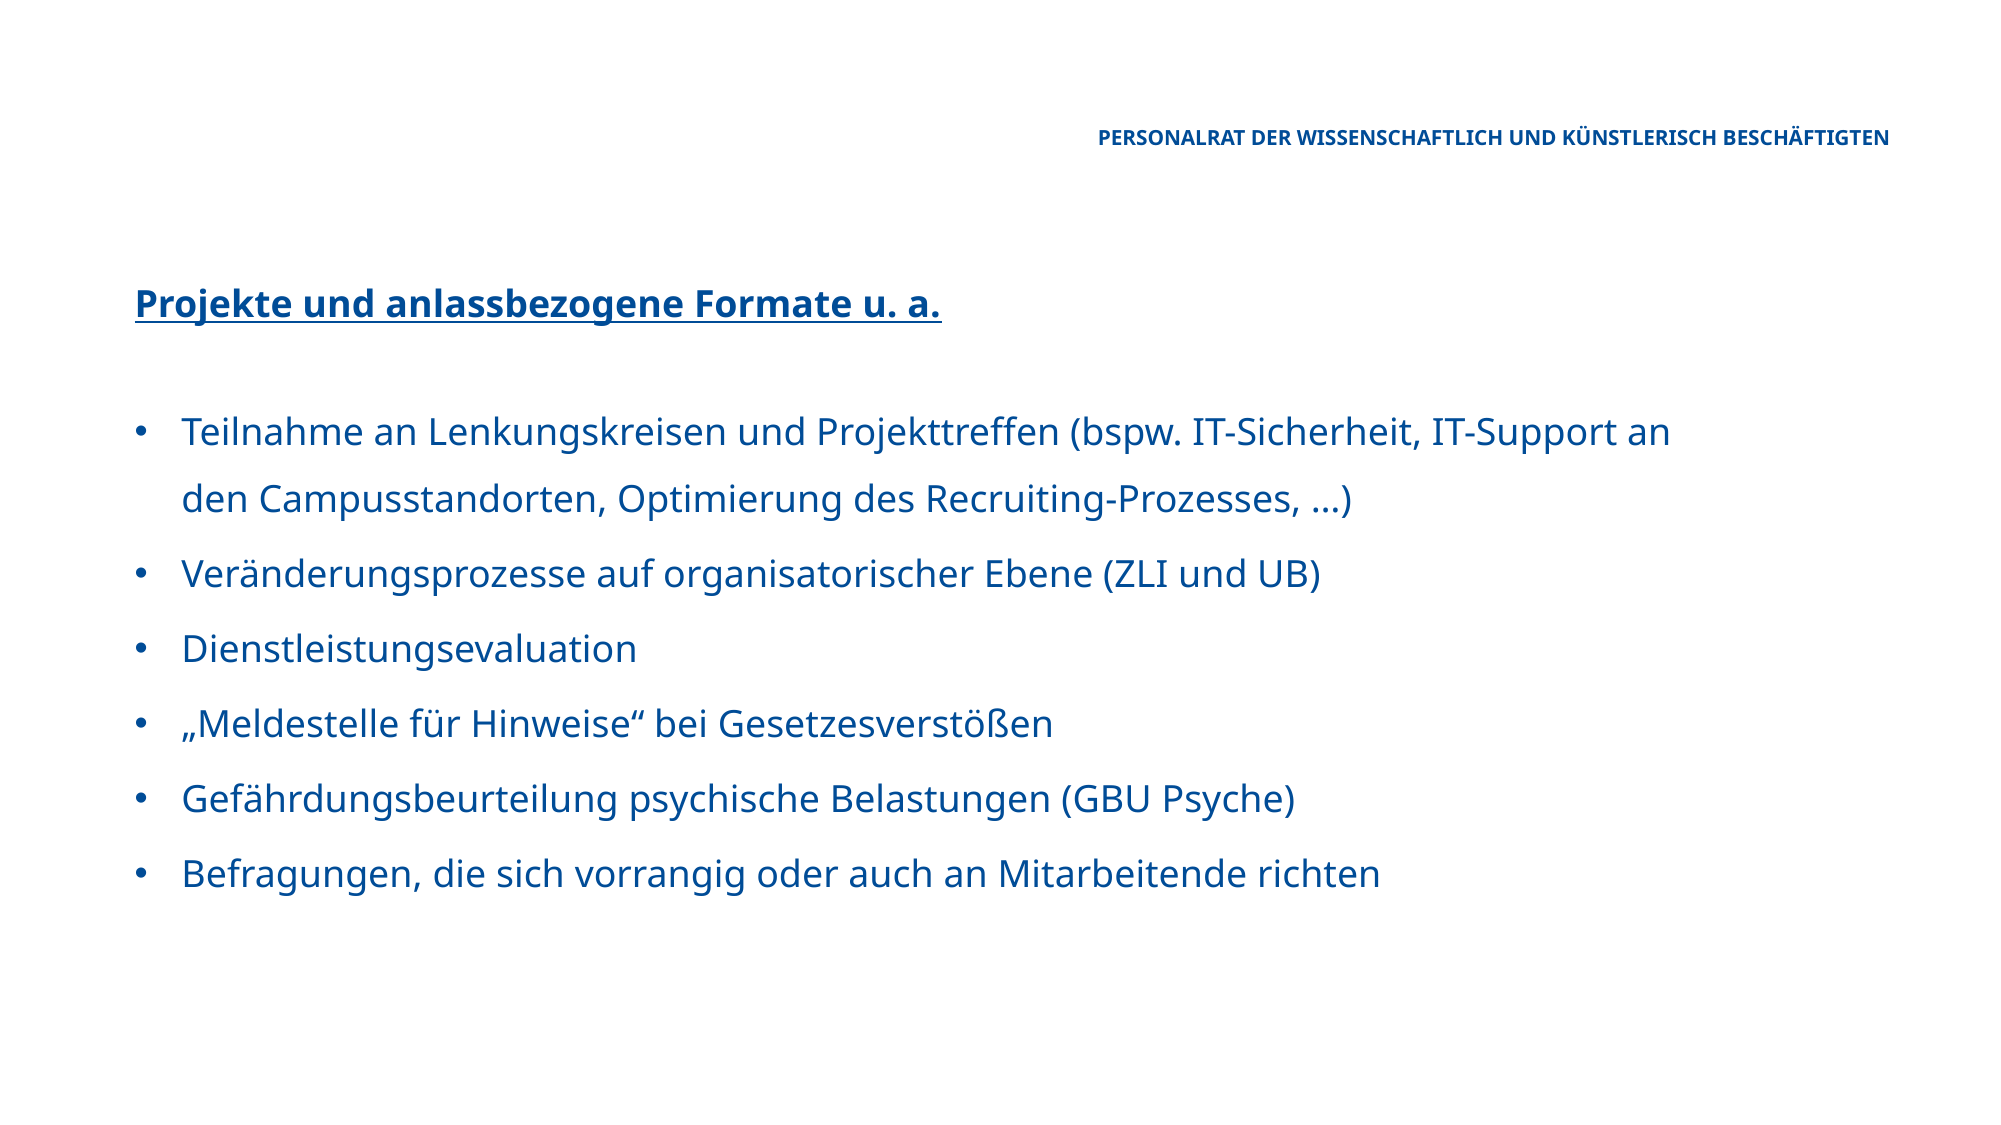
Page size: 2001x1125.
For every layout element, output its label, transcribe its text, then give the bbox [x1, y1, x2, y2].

list Personalrat der wissenschaftlich und künstlerisch Beschäftigten [1047, 124, 1890, 161]
text_box Projekte und anlassbezogene Formate u. a. Teilnahme an Lenkungskreisen und Projekttreffen (bspw. IT-Sicherheit, IT-Support an den Campusstandorten, Optimierung des Recruiting-Prozesses, …) Veränderungsprozesse auf organisatorischer Ebene (ZLI und UB) Dienstleistungsevaluation „Meldestelle für Hinweise“ bei Gesetzesverstößen Gefährdungsbeurteilung psychische Belastungen (GBU Psyche) Befragungen, die sich vorrangig oder auch an Mitarbeitende richten [119, 272, 1733, 1023]
